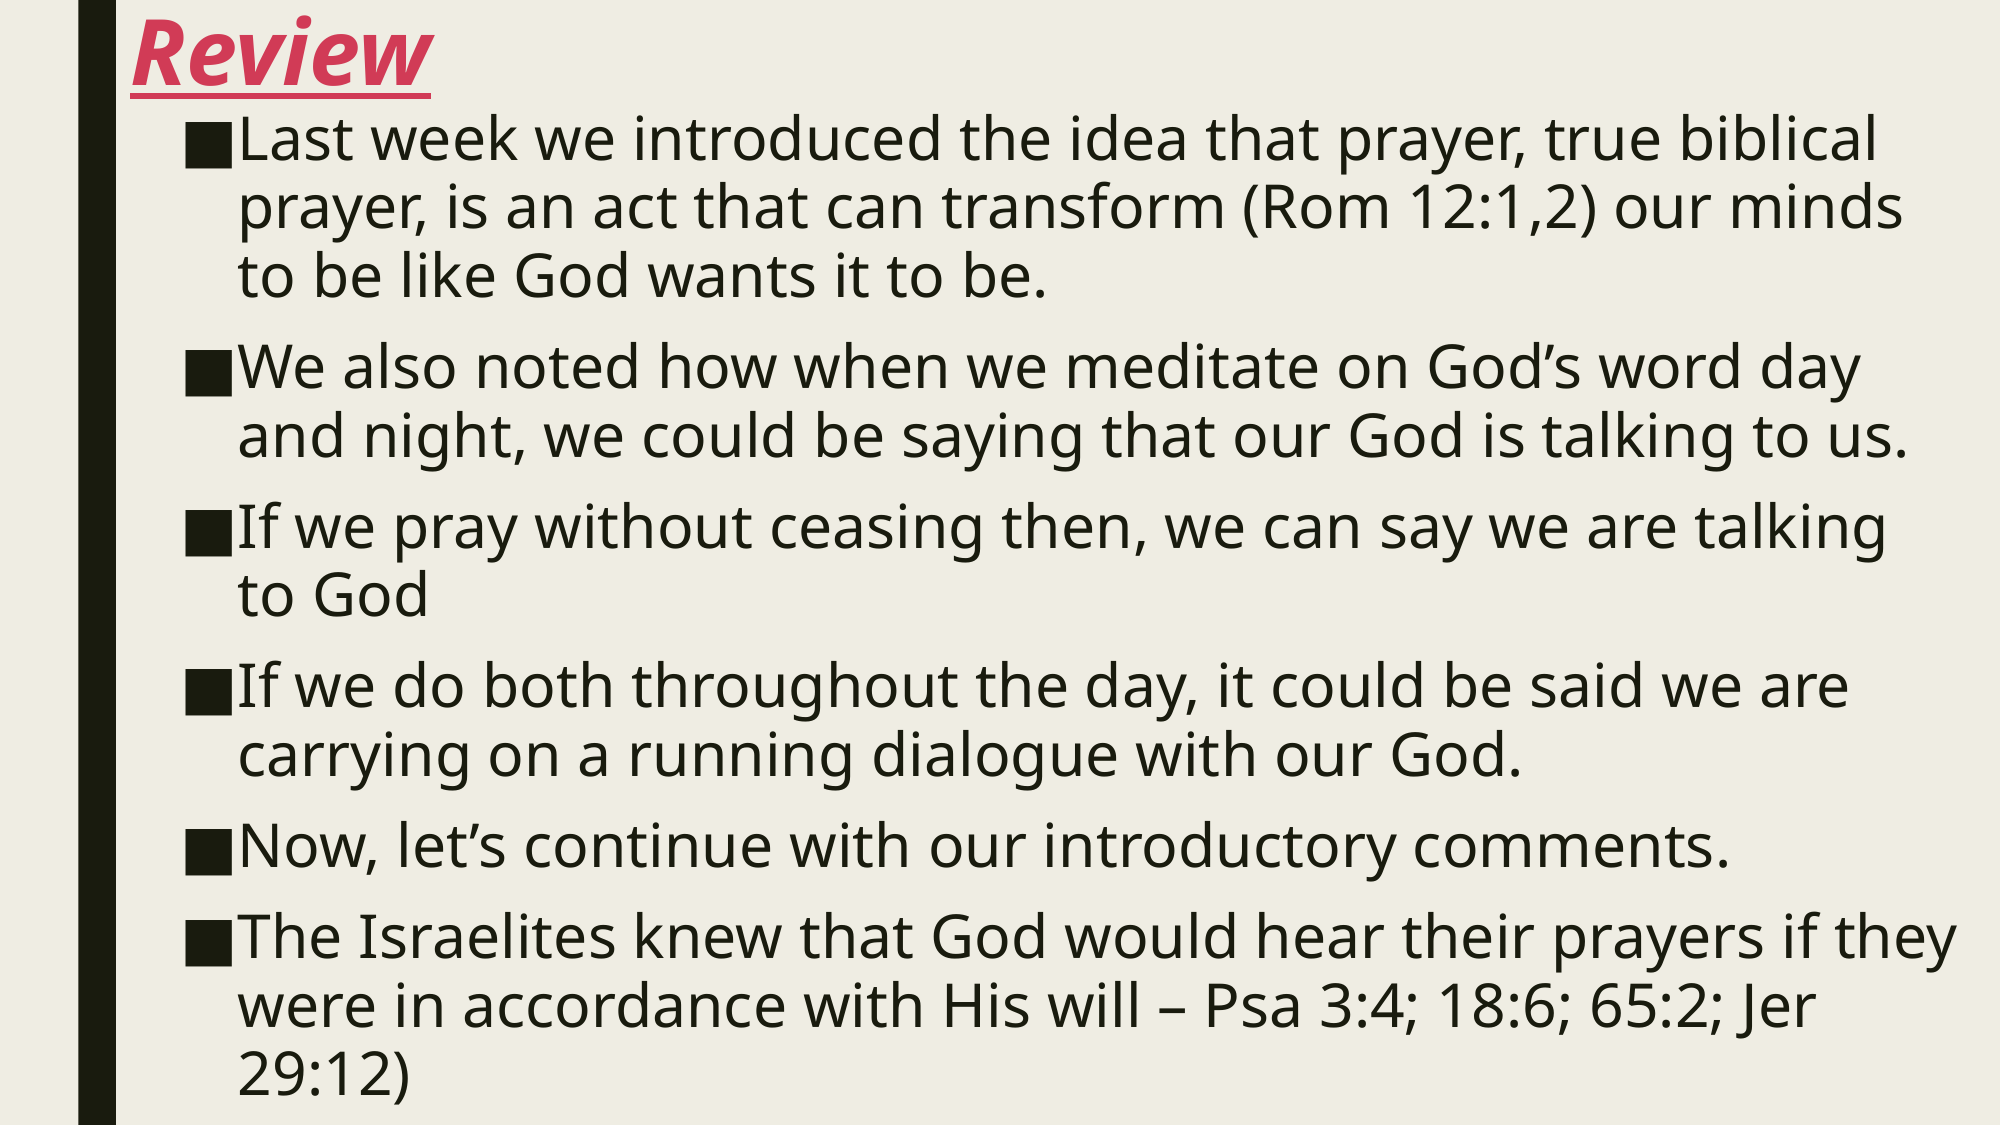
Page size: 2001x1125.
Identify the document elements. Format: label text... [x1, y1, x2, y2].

list Last week we introduced the idea that prayer, true biblical prayer, is an act that can transform (Rom 12:1,2) our minds to be like God wants it to be. We also noted how when we meditate on God’s word day and night, we could be saying that our God is talking to us. If we pray without ceasing then, we can say we are talking to God If we do both throughout the day, it could be said we are carrying on a running dialogue with our God. Now, let’s continue with our introductory comments. The Israelites knew that God would hear their prayers if they were in accordance with His will – Psa 3:4; 18:6; 65:2; Jer 29:12) [165, 98, 1979, 1125]
title Review [115, 0, 760, 131]
